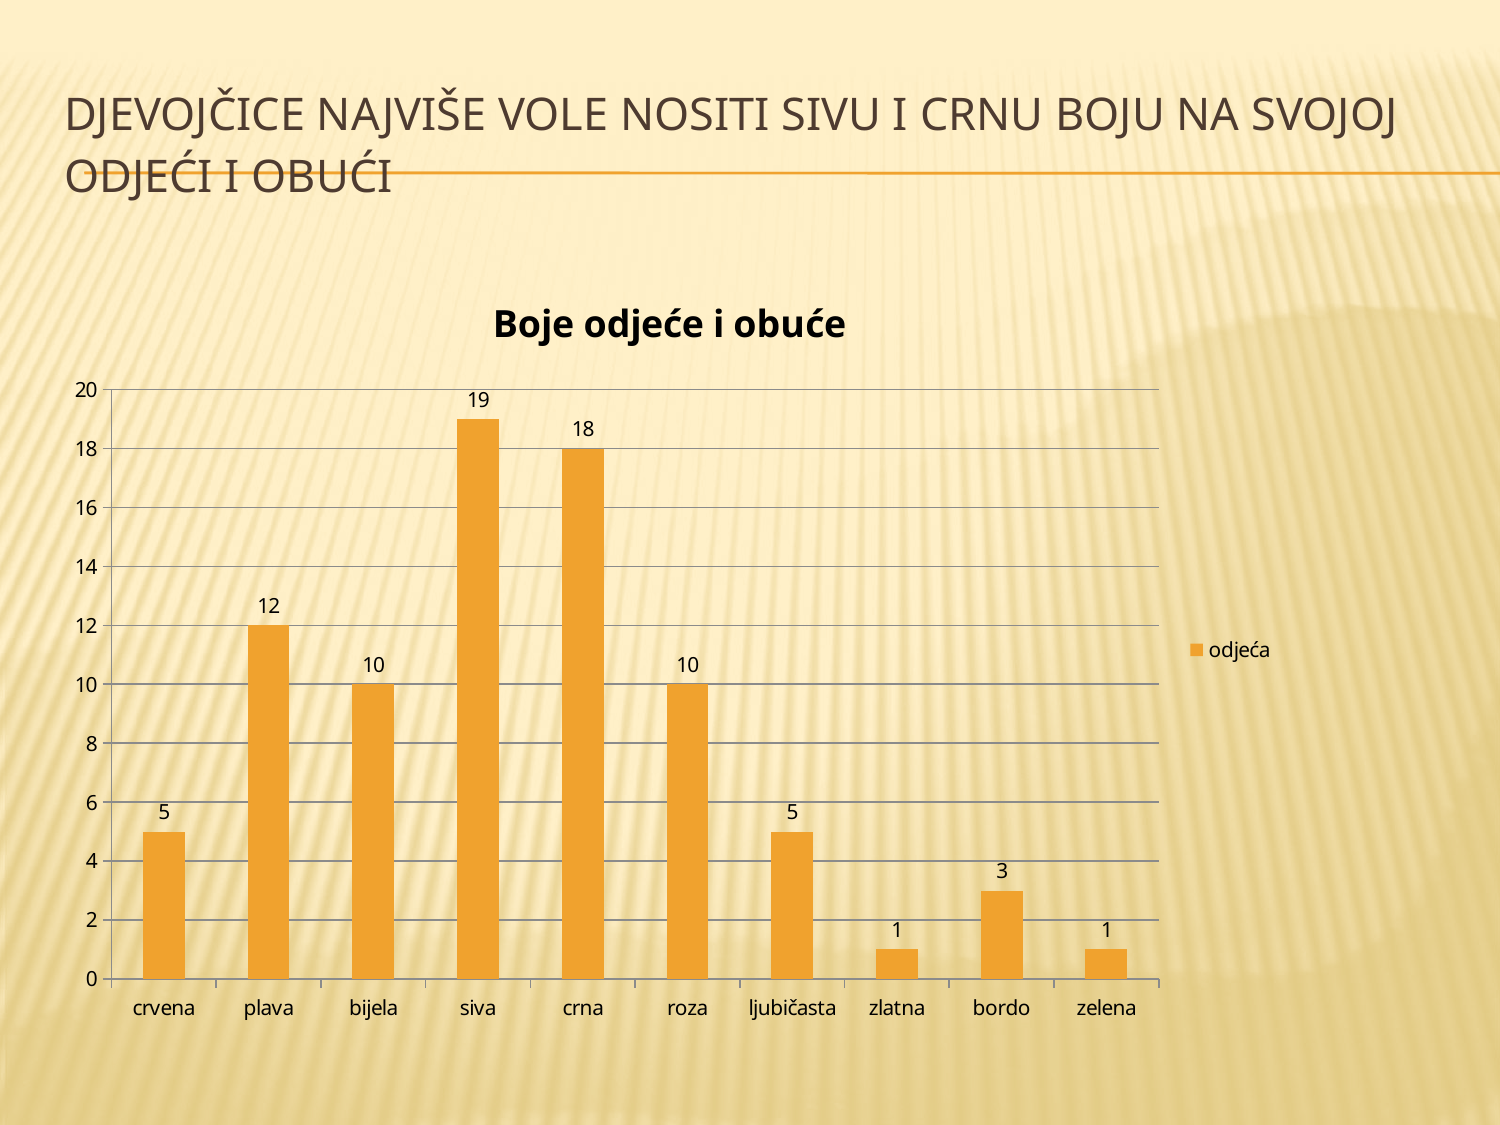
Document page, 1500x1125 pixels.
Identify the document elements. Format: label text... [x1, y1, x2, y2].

title djevojčice najviše vole nositi sivu i crnu boju na svojoj odjeći i obući [49, 75, 1475, 213]
chart [49, 262, 1290, 1038]
